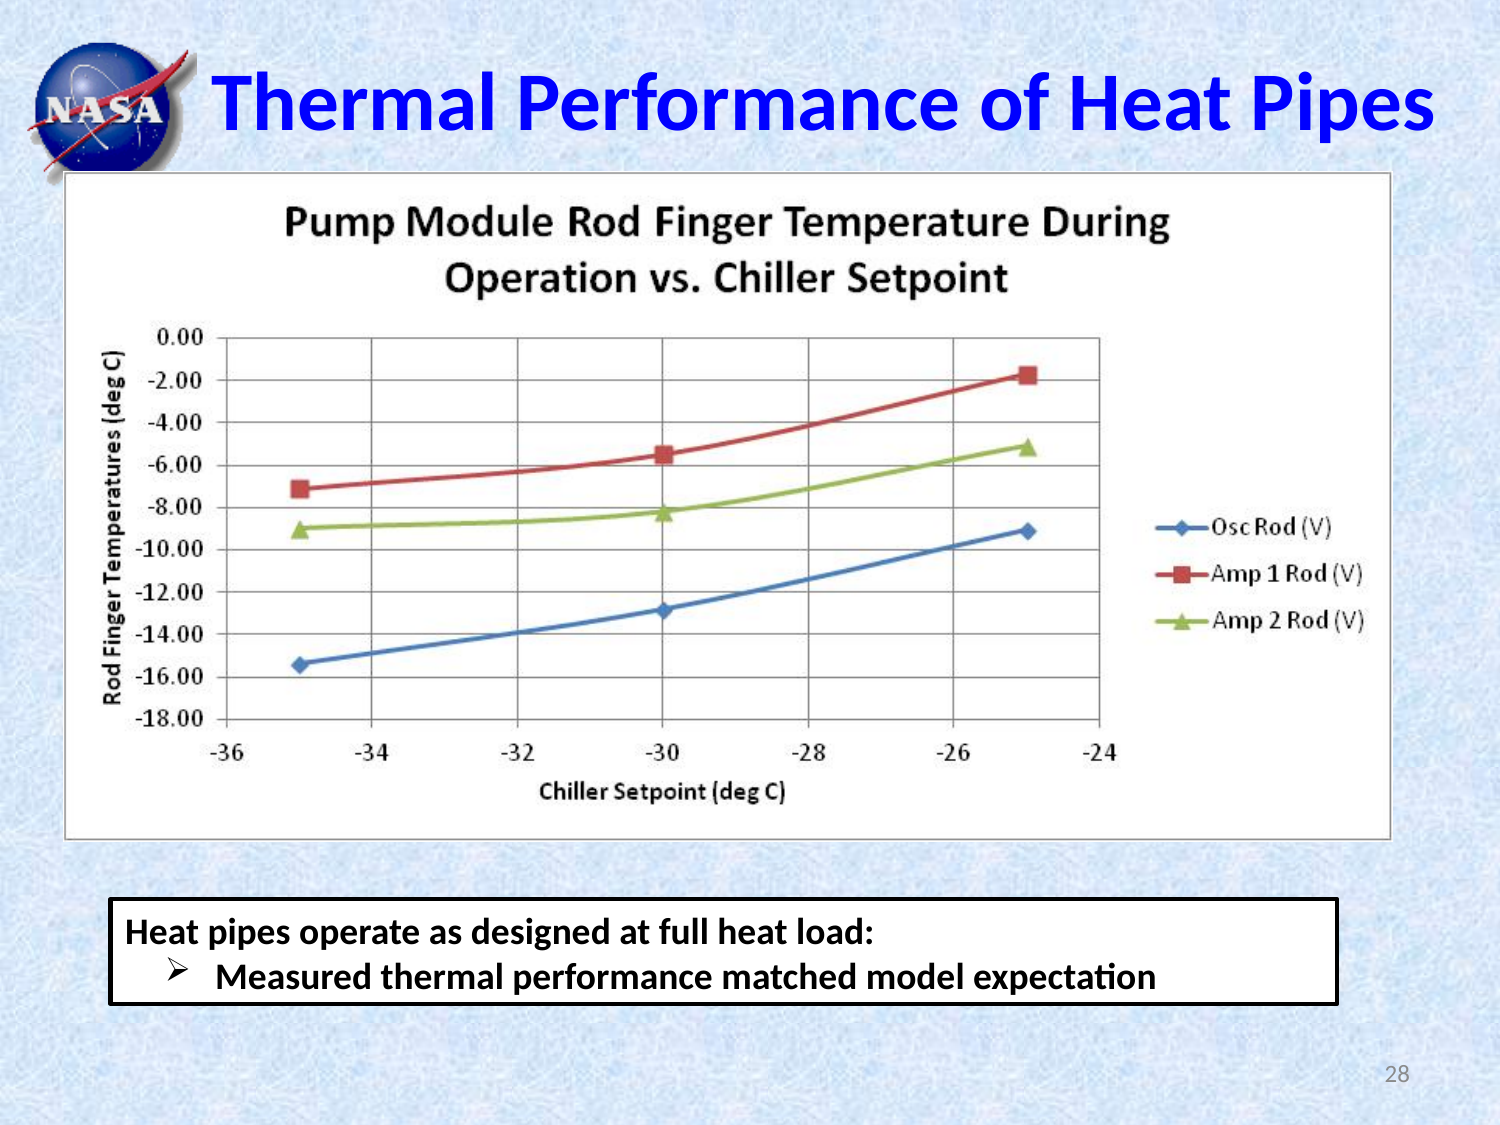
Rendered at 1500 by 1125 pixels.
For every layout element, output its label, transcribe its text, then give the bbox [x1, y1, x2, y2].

slide_number 28 [1074, 1042, 1425, 1103]
title Thermal Performance of Heat Pipes [178, 39, 1469, 135]
text_box Heat pipes operate as designed at full heat load: Measured thermal performance matched model expectation [108, 897, 1339, 1006]
picture [0, 0, 1500, 1125]
